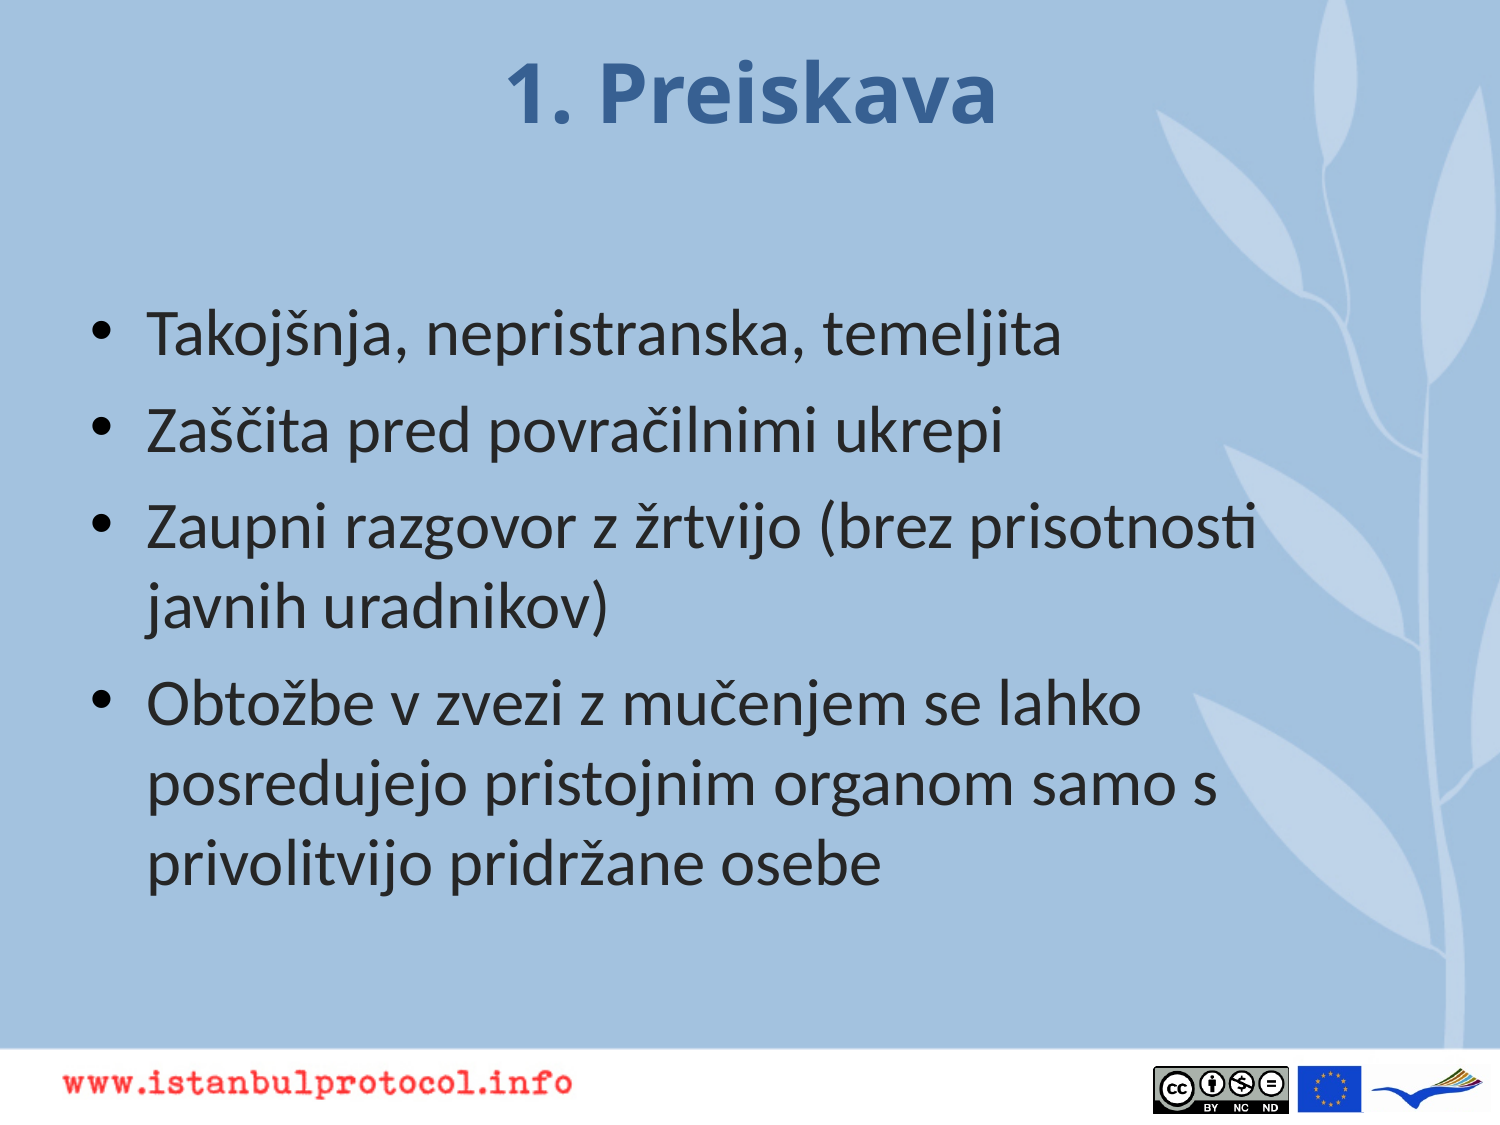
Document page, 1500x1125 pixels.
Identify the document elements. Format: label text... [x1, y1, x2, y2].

picture [0, 0, 1500, 1125]
title 1. Preiskava [76, 0, 1427, 198]
list Takojšnja, nepristranska, temeljita Zaščita pred povračilnimi ukrepi Zaupni razgovor z žrtvijo (brez prisotnosti javnih uradnikov) Obtožbe v zvezi z mučenjem se lahko posredujejo pristojnim organom samo s privolitvijo pridržane osebe [74, 184, 1425, 1005]
